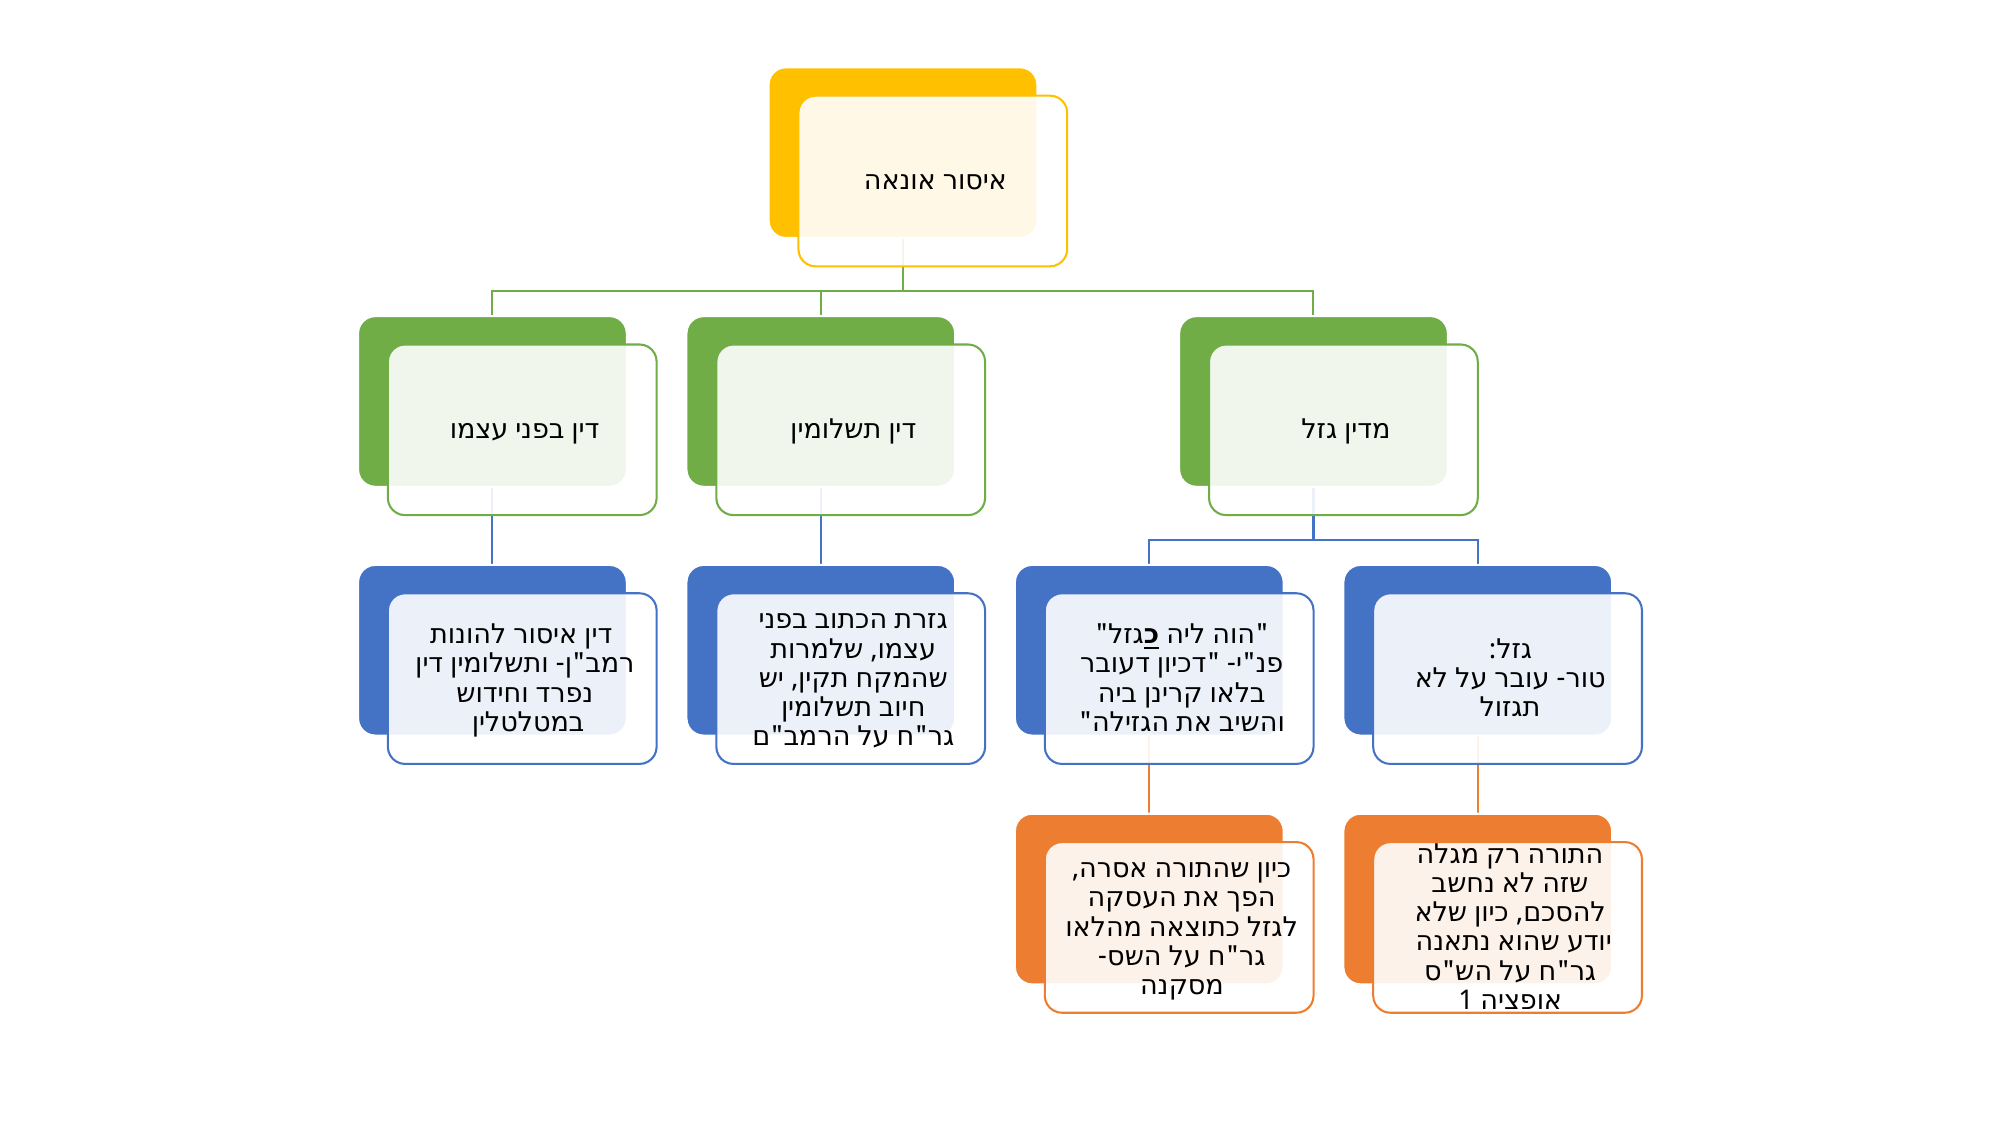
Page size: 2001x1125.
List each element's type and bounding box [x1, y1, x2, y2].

list [137, 66, 1863, 1014]
